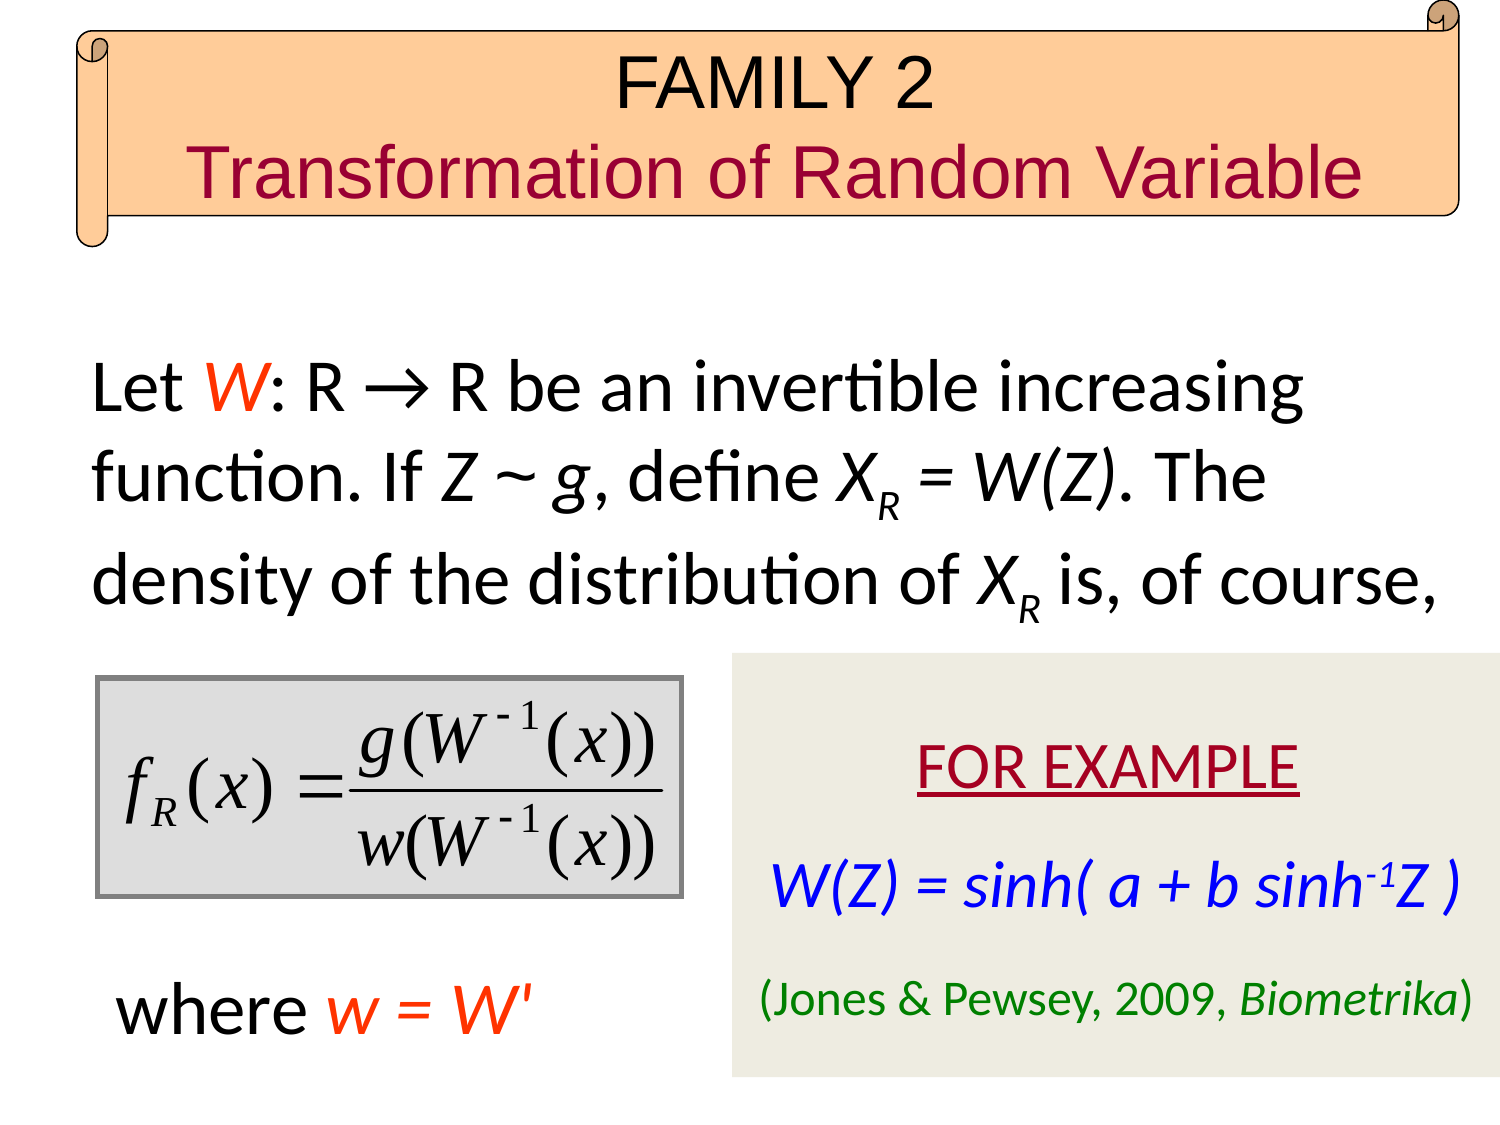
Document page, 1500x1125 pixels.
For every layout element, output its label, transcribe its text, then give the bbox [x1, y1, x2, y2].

text_box Let W: R → R be an invertible increasing function. If Z ~ g, define XR = W(Z). The density of the distribution of XR is, of course, [76, 329, 1459, 640]
text_box FOR EXAMPLE W(Z) = sinh( a + b sinh-1Z ) (Jones & Pewsey, 2009, Biometrika) [732, 652, 1500, 1078]
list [100, 680, 680, 895]
text_box where w = W' [100, 952, 566, 1057]
text_box FAMILY 2 Transformation of Random Variable [76, 0, 1459, 247]
